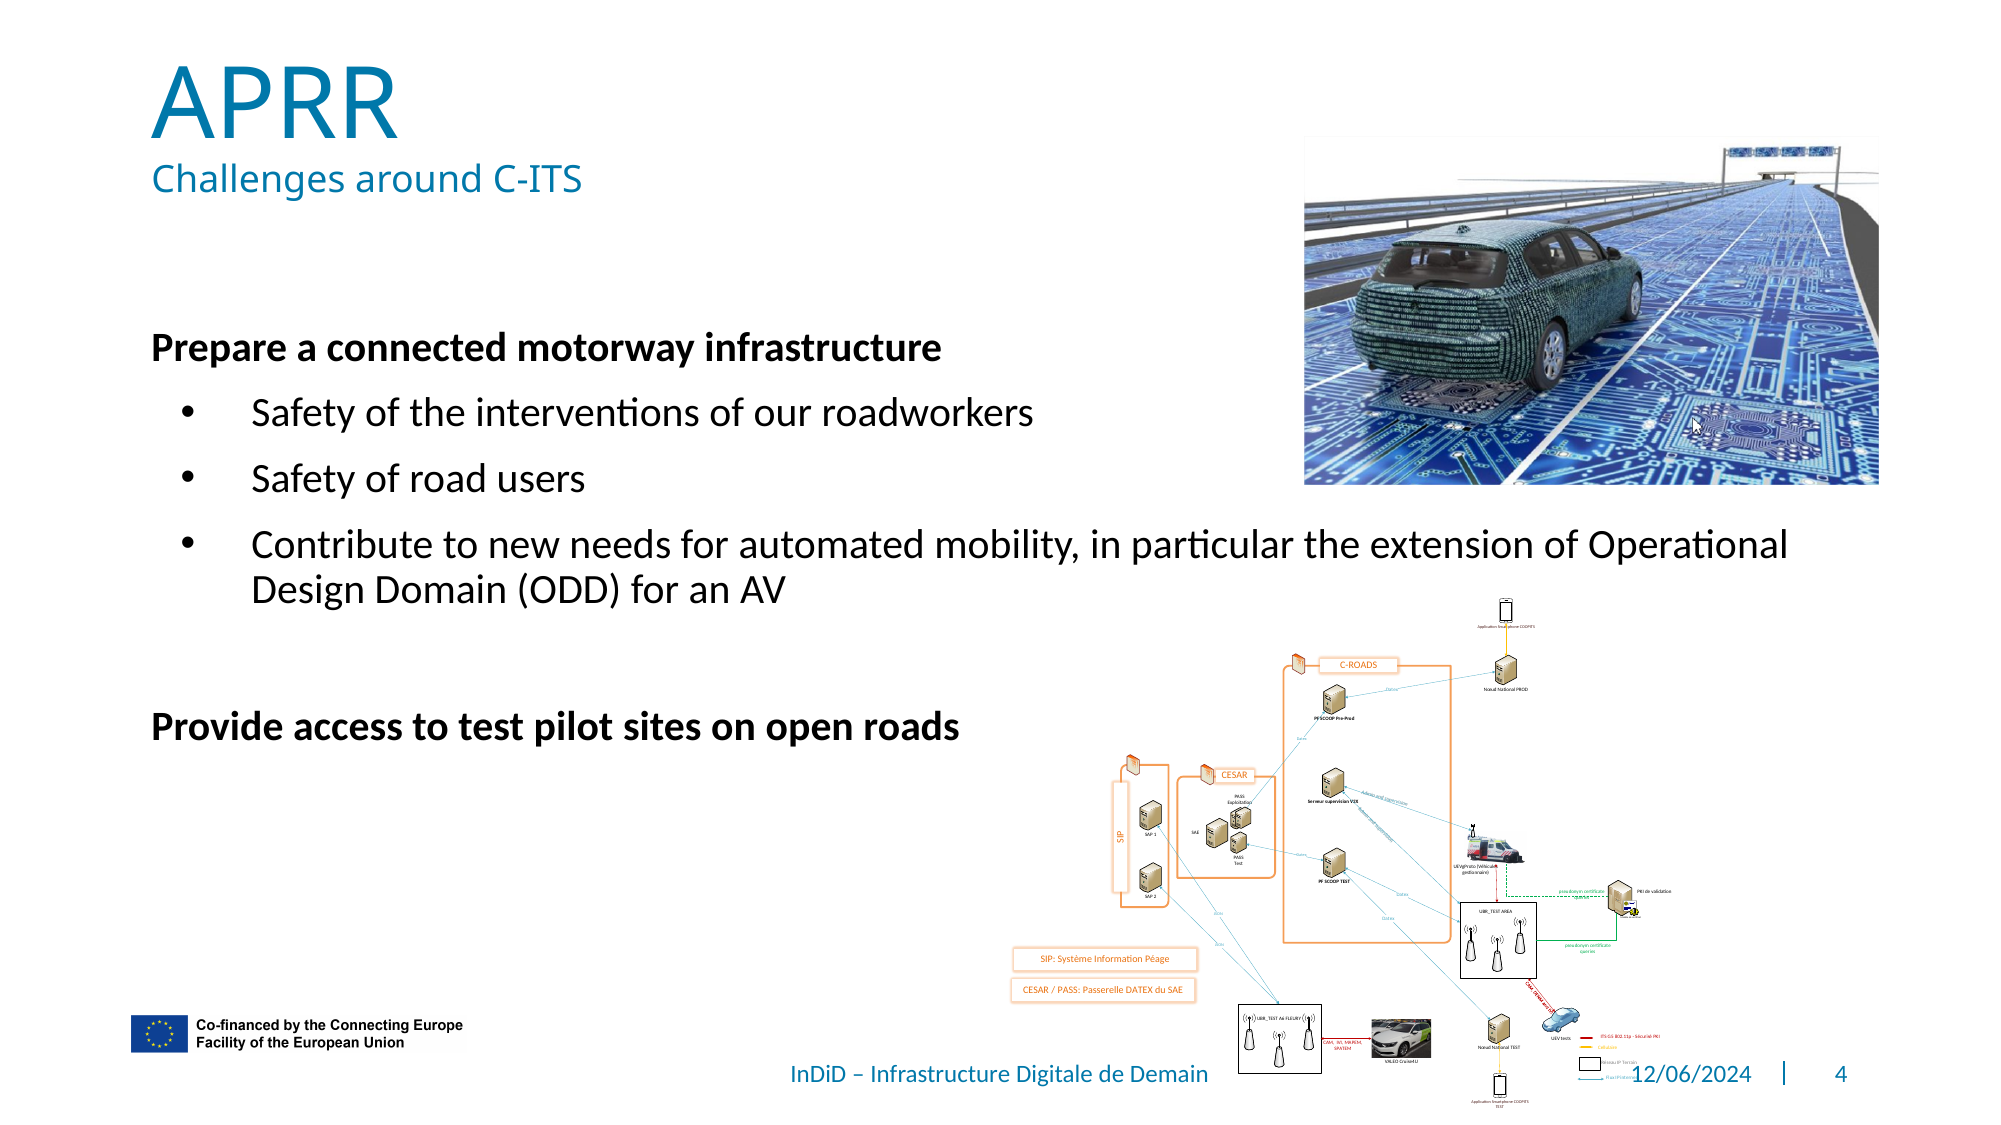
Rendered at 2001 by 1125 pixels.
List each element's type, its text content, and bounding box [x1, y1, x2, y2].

picture [1008, 597, 1675, 1112]
title APRR Challenges around C-ITS [136, 5, 1862, 209]
picture [131, 1015, 467, 1053]
slide_number 4 [1770, 1042, 1863, 1103]
picture [1304, 136, 1879, 485]
list Prepare a connected motorway infrastructure Safety of the interventions of our roadworkers Safety of road users Contribute to new needs for automated mobility, in particular the extension of Operational Design Domain (ODD) for an AV Provide access to test pilot sites on open roads [136, 312, 1862, 965]
picture [1669, 1068, 1675, 1080]
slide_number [1675, 1042, 1770, 1103]
footer InDiD – Infrastructure Digitale de Demain [662, 1042, 1008, 1103]
